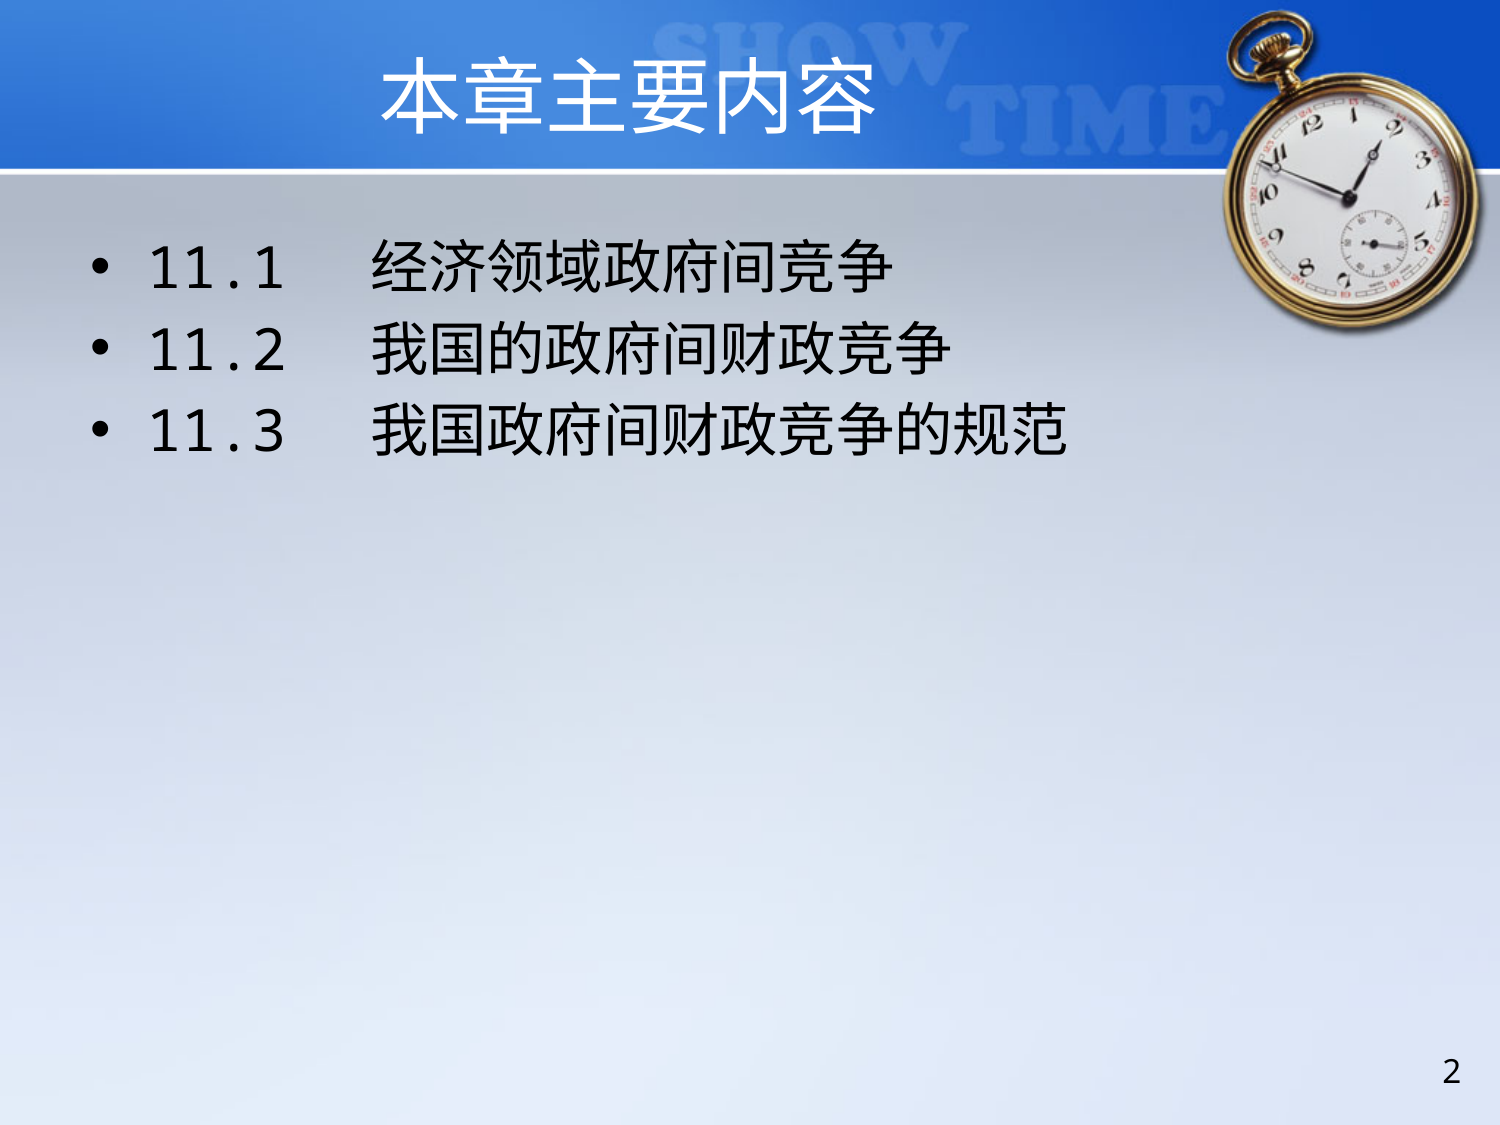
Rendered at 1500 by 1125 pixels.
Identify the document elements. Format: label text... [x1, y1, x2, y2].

list 11.1 经济领域政府间竞争 11.2 我国的政府间财政竞争 11.3 我国政府间财政竞争的规范 [75, 222, 1425, 1005]
picture [0, 0, 1500, 1125]
title 本章主要内容 [35, 35, 1223, 155]
slide_number 2 [1074, 1042, 1477, 1103]
